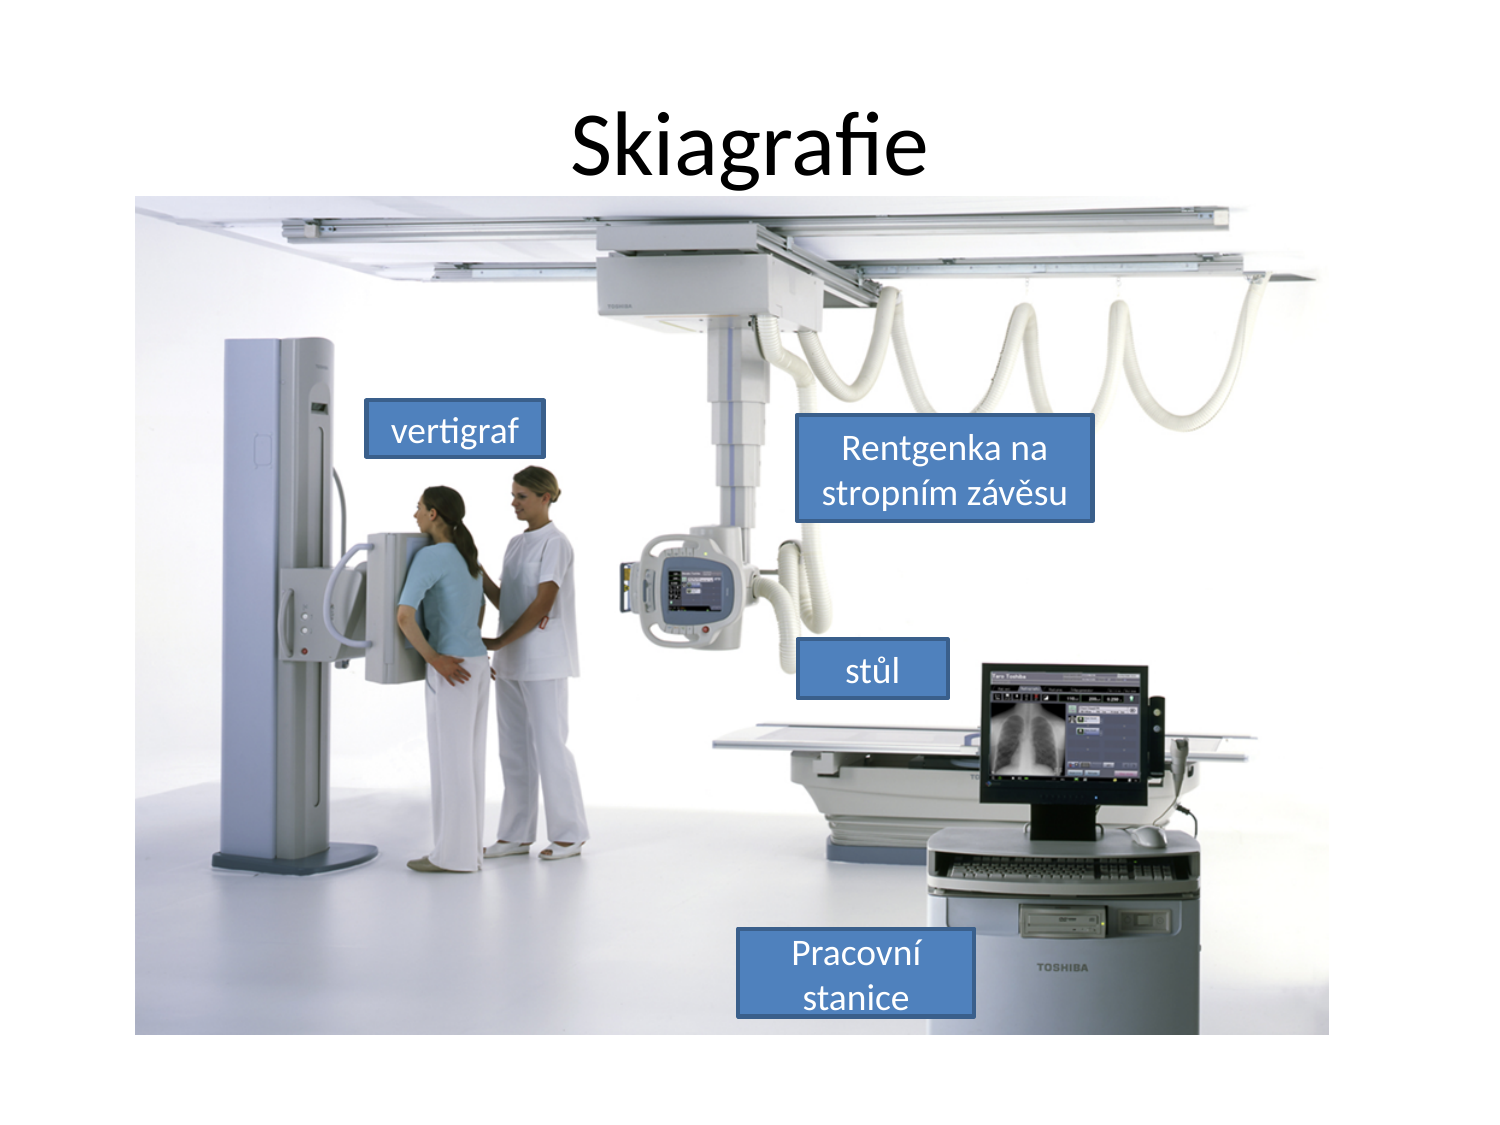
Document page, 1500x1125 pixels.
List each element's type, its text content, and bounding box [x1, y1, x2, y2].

picture [135, 195, 1329, 1036]
title Skiagrafie [75, 45, 1425, 233]
